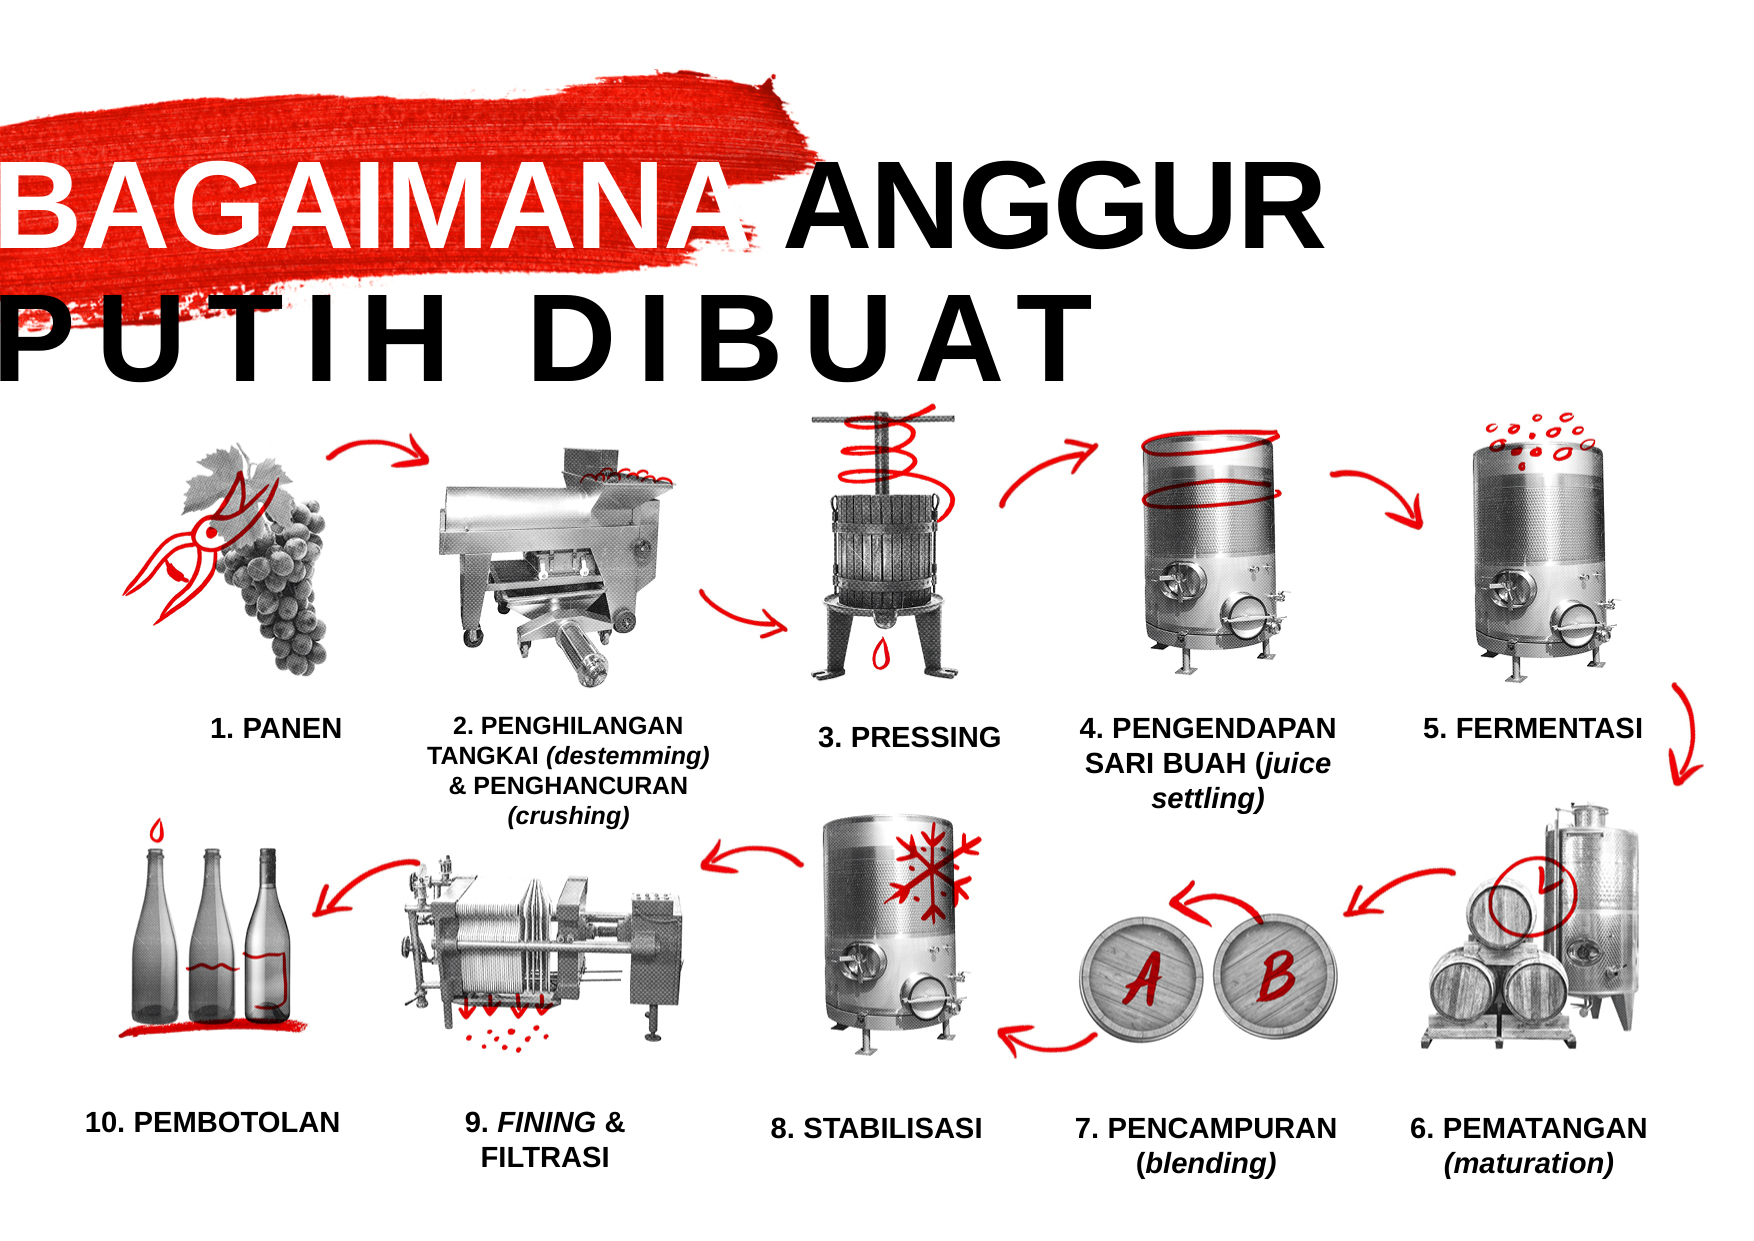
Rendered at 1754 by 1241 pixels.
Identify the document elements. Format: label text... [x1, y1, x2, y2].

picture [0, 0, 1754, 1241]
text_box 1. PANEN [132, 702, 420, 789]
text_box BAGAIMANA ANGGUR [0, 121, 1747, 254]
text_box 3. PRESSING [766, 710, 1031, 797]
text_box 8. STABILISASI [733, 1102, 1021, 1188]
text_box 5. FERMENTASI [1385, 702, 1682, 789]
text_box 9. FINING & FILTRASI [401, 1096, 689, 1183]
text_box 2. PENGHILANGAN TANGKAI (destemming) & PENGHANCURAN (crushing) [403, 702, 734, 837]
text_box 10. PEMBOTOLAN [69, 1096, 357, 1183]
text_box 7. PENCAMPURAN (blending) [1053, 1102, 1359, 1188]
text_box 6. PEMATANGAN (maturation) [1385, 1102, 1673, 1188]
text_box PUTIH DIBUAT [0, 254, 1747, 406]
text_box 4. PENGENDAPAN SARI BUAH (juice settling) [1031, 702, 1386, 822]
